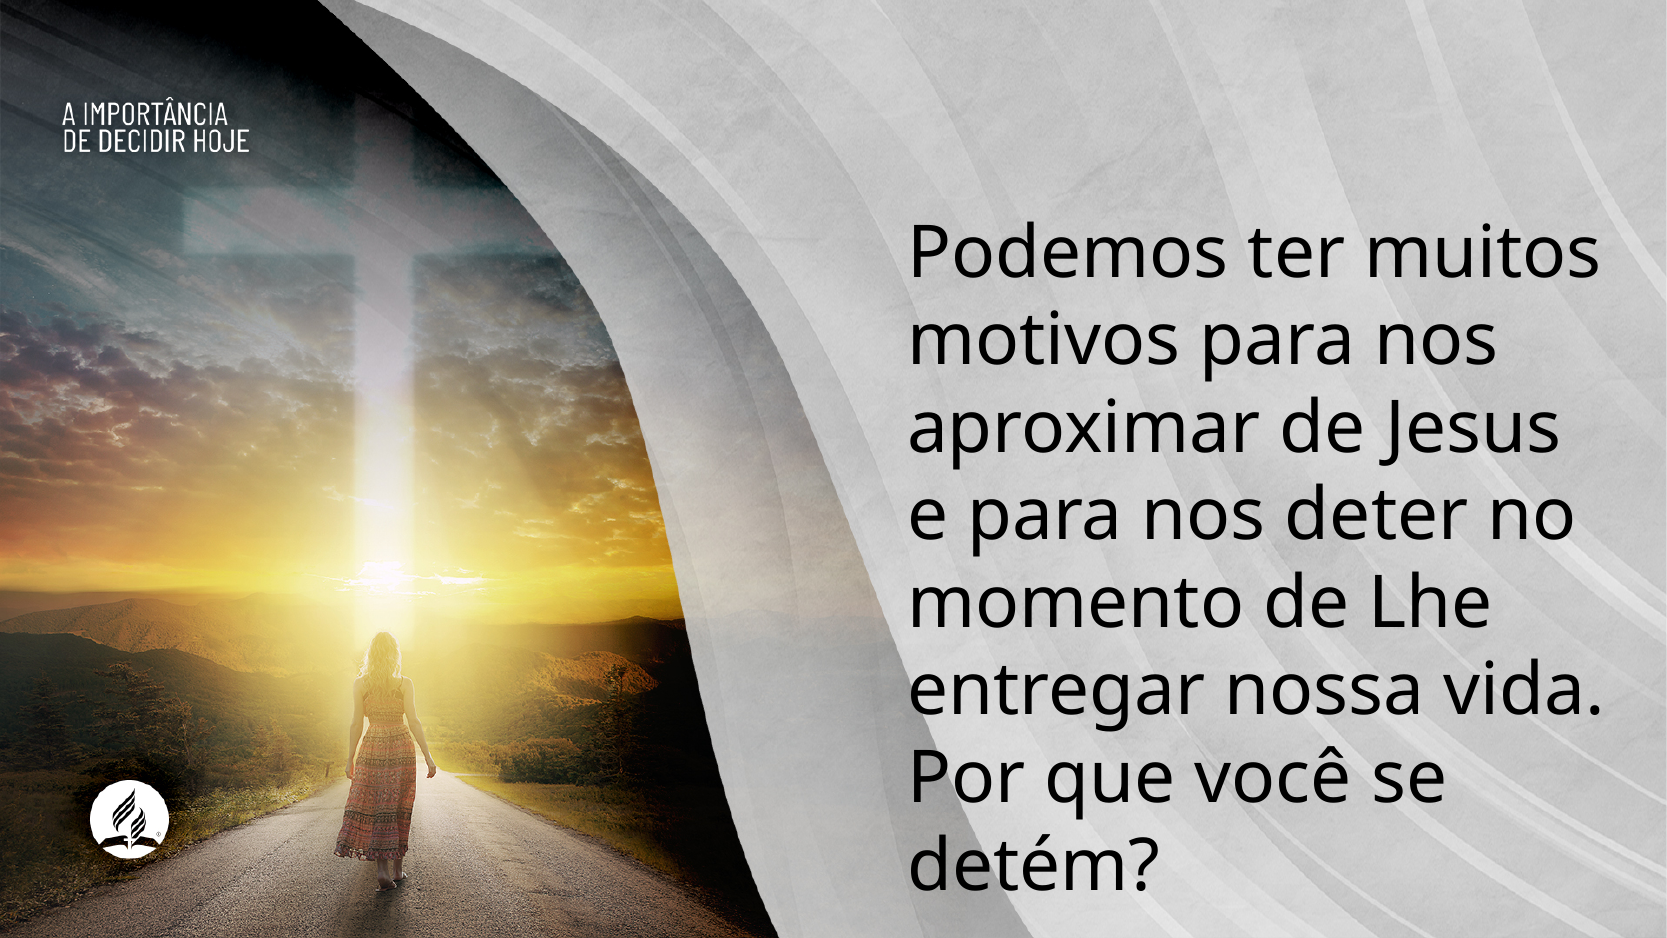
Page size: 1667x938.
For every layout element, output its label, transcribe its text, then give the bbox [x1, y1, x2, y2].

picture [0, 0, 1667, 938]
text_box Podemos ter muitos motivos para nos aproximar de Jesus e para nos deter no momento de Lhe entregar nossa vida. Por que você se detém? [892, 197, 1637, 912]
